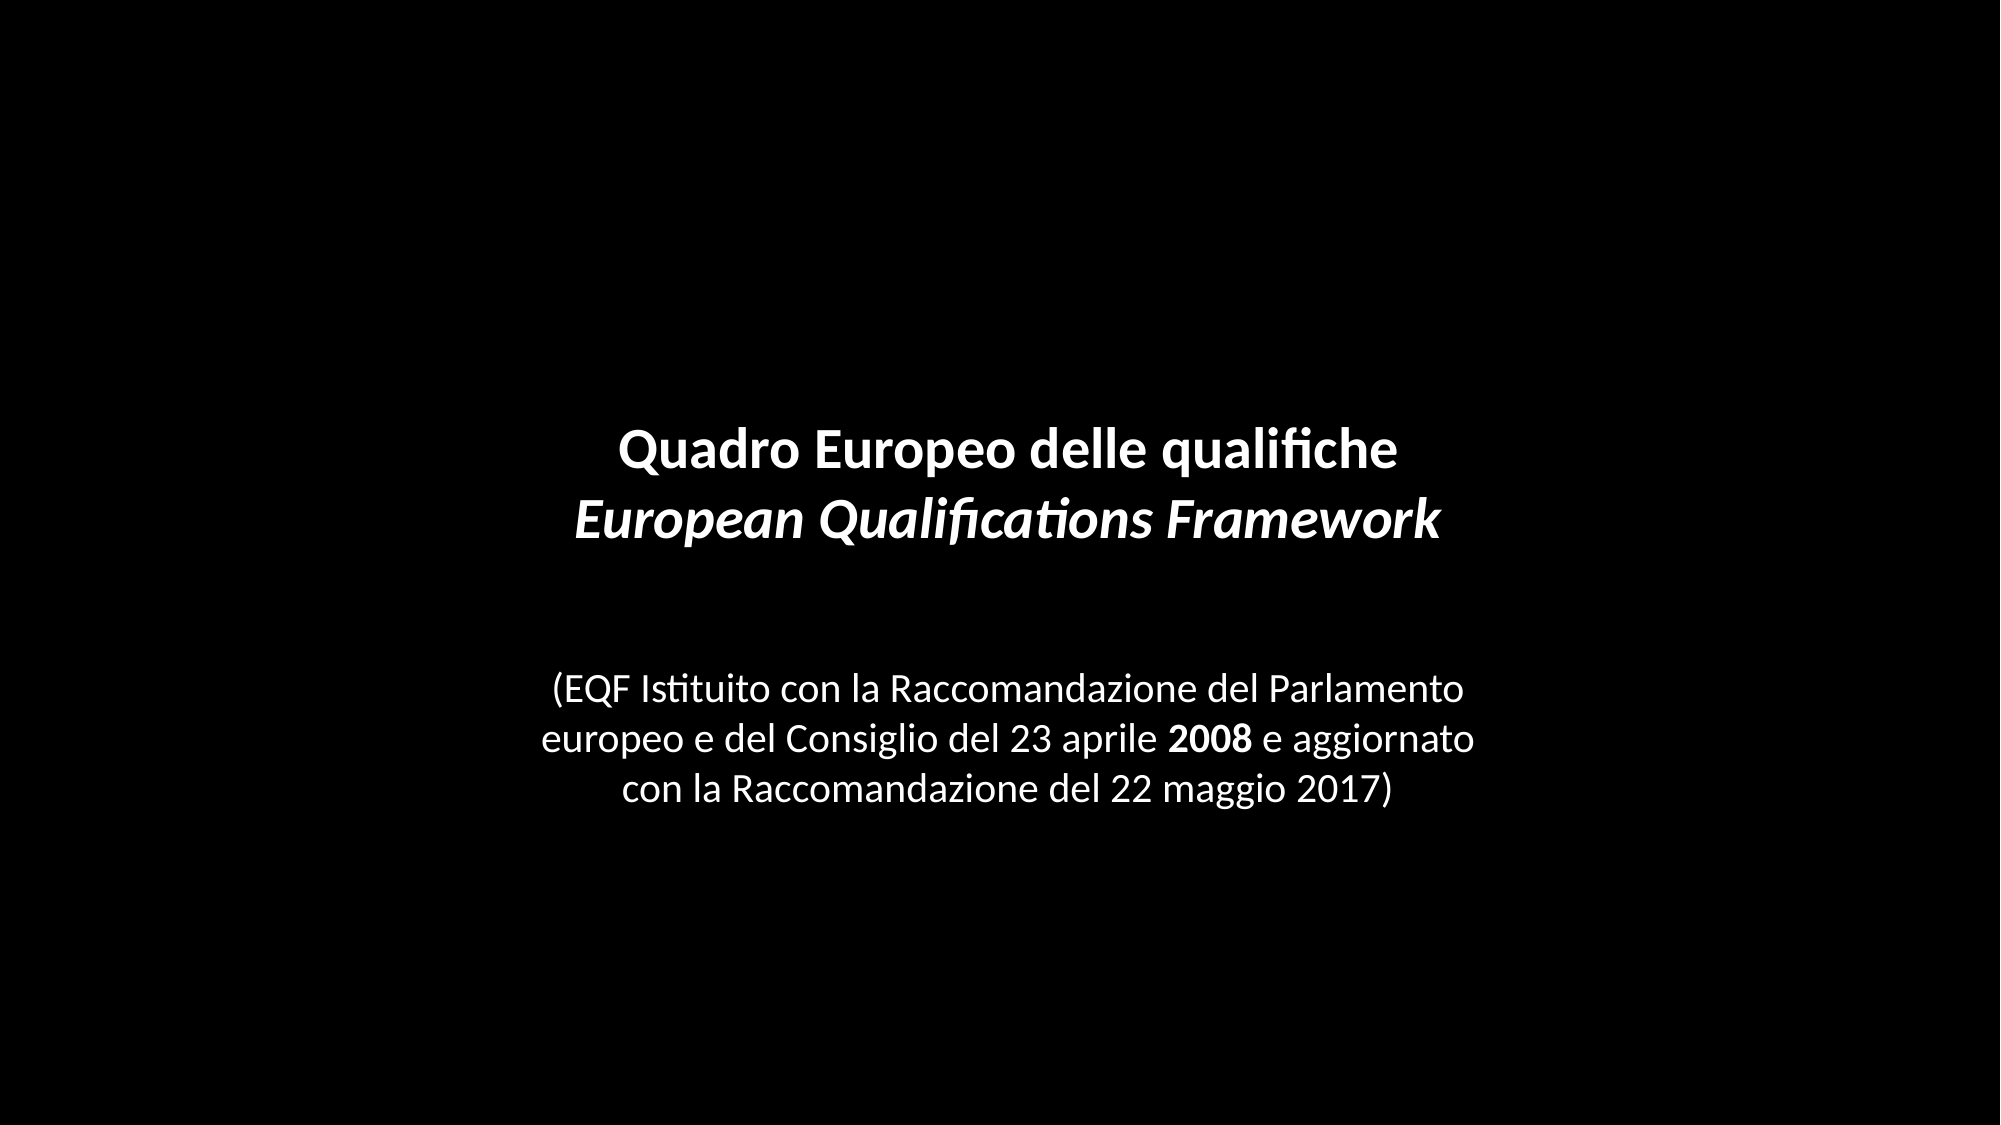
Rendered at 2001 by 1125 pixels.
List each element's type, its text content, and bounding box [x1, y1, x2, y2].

text_box Quadro Europeo delle qualifiche ​European Qualifications Framework [559, 403, 1457, 558]
text_box (EQF Istituito con la Raccomandazione del Parlamento europeo e del Consiglio del 23 aprile 2008 e aggiornato con la Raccomandazione del 22 maggio 2017) [508, 603, 1509, 819]
